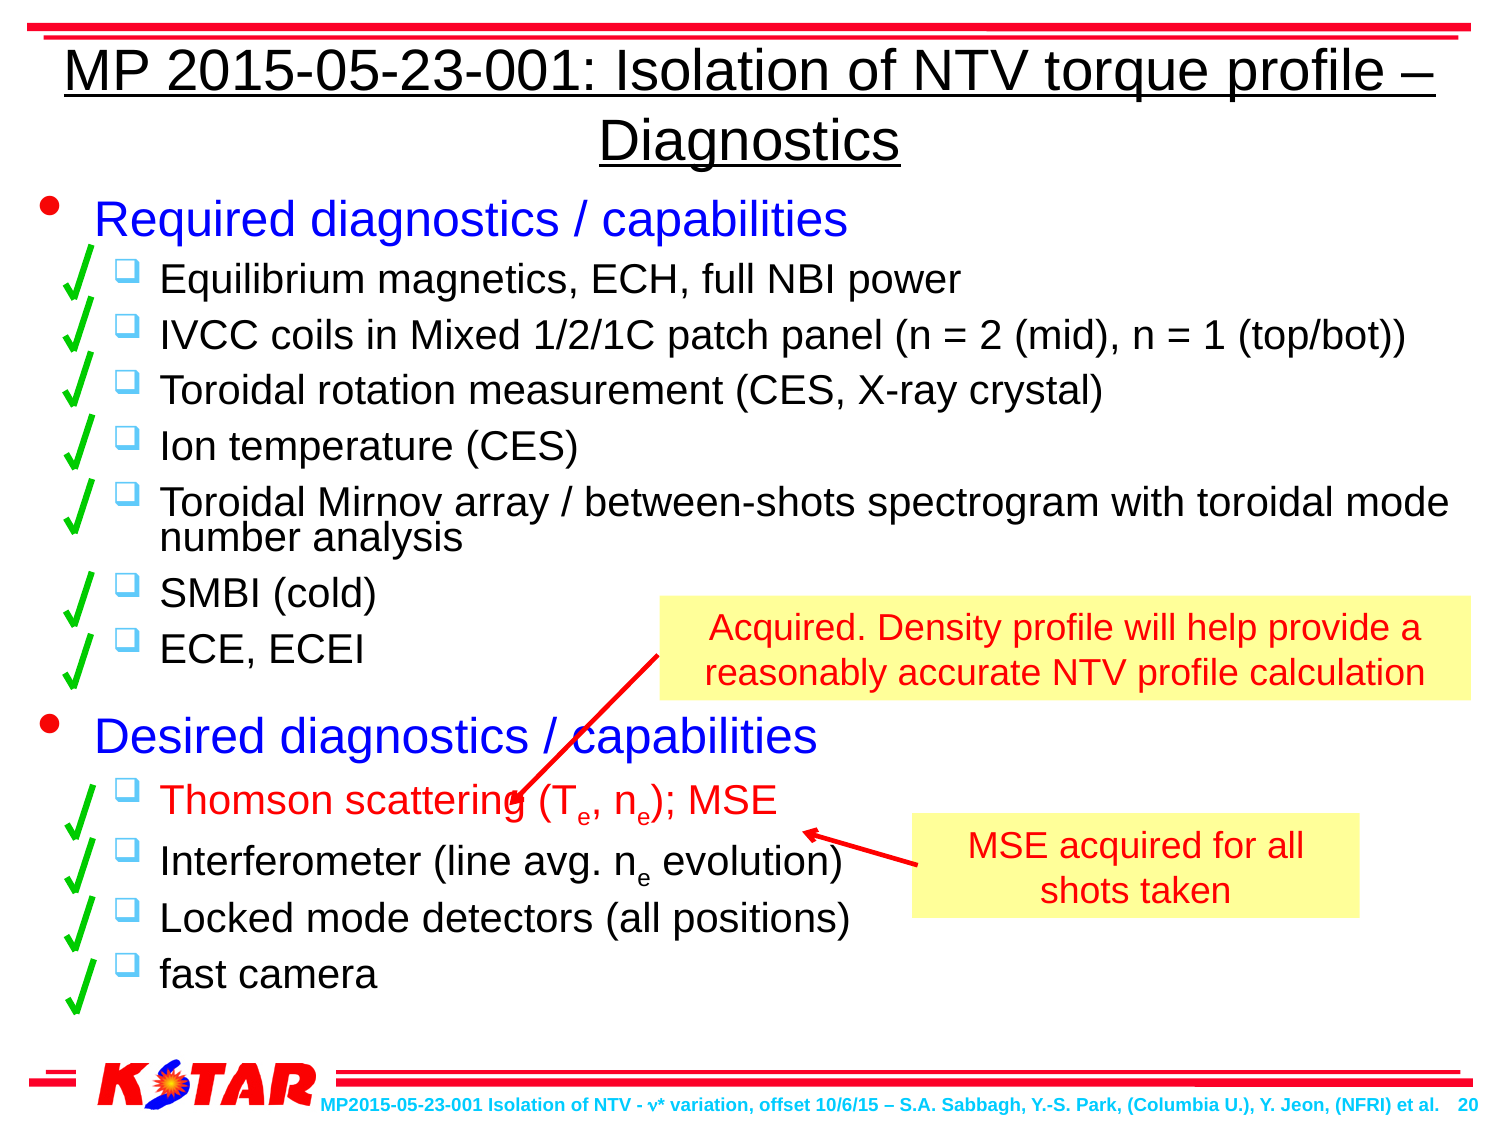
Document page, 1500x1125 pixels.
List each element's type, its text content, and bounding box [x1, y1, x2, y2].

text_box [65, 244, 92, 295]
title MP 2015-05-23-001: Isolation of NTV torque profile – Diagnostics [35, 45, 1465, 159]
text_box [64, 296, 92, 350]
picture [76, 1054, 336, 1115]
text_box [64, 351, 92, 407]
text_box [65, 571, 93, 627]
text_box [66, 837, 94, 893]
text_box Acquired. Density profile will help provide a reasonably accurate NTV profile calculation [659, 595, 1471, 701]
text_box MSE acquired for all shots taken [912, 813, 1360, 918]
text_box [64, 633, 92, 689]
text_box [65, 478, 93, 534]
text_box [67, 958, 95, 1014]
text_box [509, 654, 659, 806]
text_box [801, 831, 918, 866]
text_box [66, 896, 93, 951]
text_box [66, 784, 94, 837]
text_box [65, 414, 93, 470]
list Required diagnostics / capabilities Equilibrium magnetics, ECH, full NBI power IVCC coils in Mixed 1/2/1C patch panel (n = 2 (mid), n = 1 (top/bot)) Toroidal rotation measurement (CES, X-ray crystal) Ion temperature (CES) Toroidal Mirnov array / between-shots spectrogram with toroidal mode number analysis SMBI (cold) ECE, ECEI Desired diagnostics / capabilities Thomson scattering (Te, ne); MSE Interferometer (line avg. ne evolution) Locked mode detectors (all positions) fast camera [22, 195, 1473, 1032]
